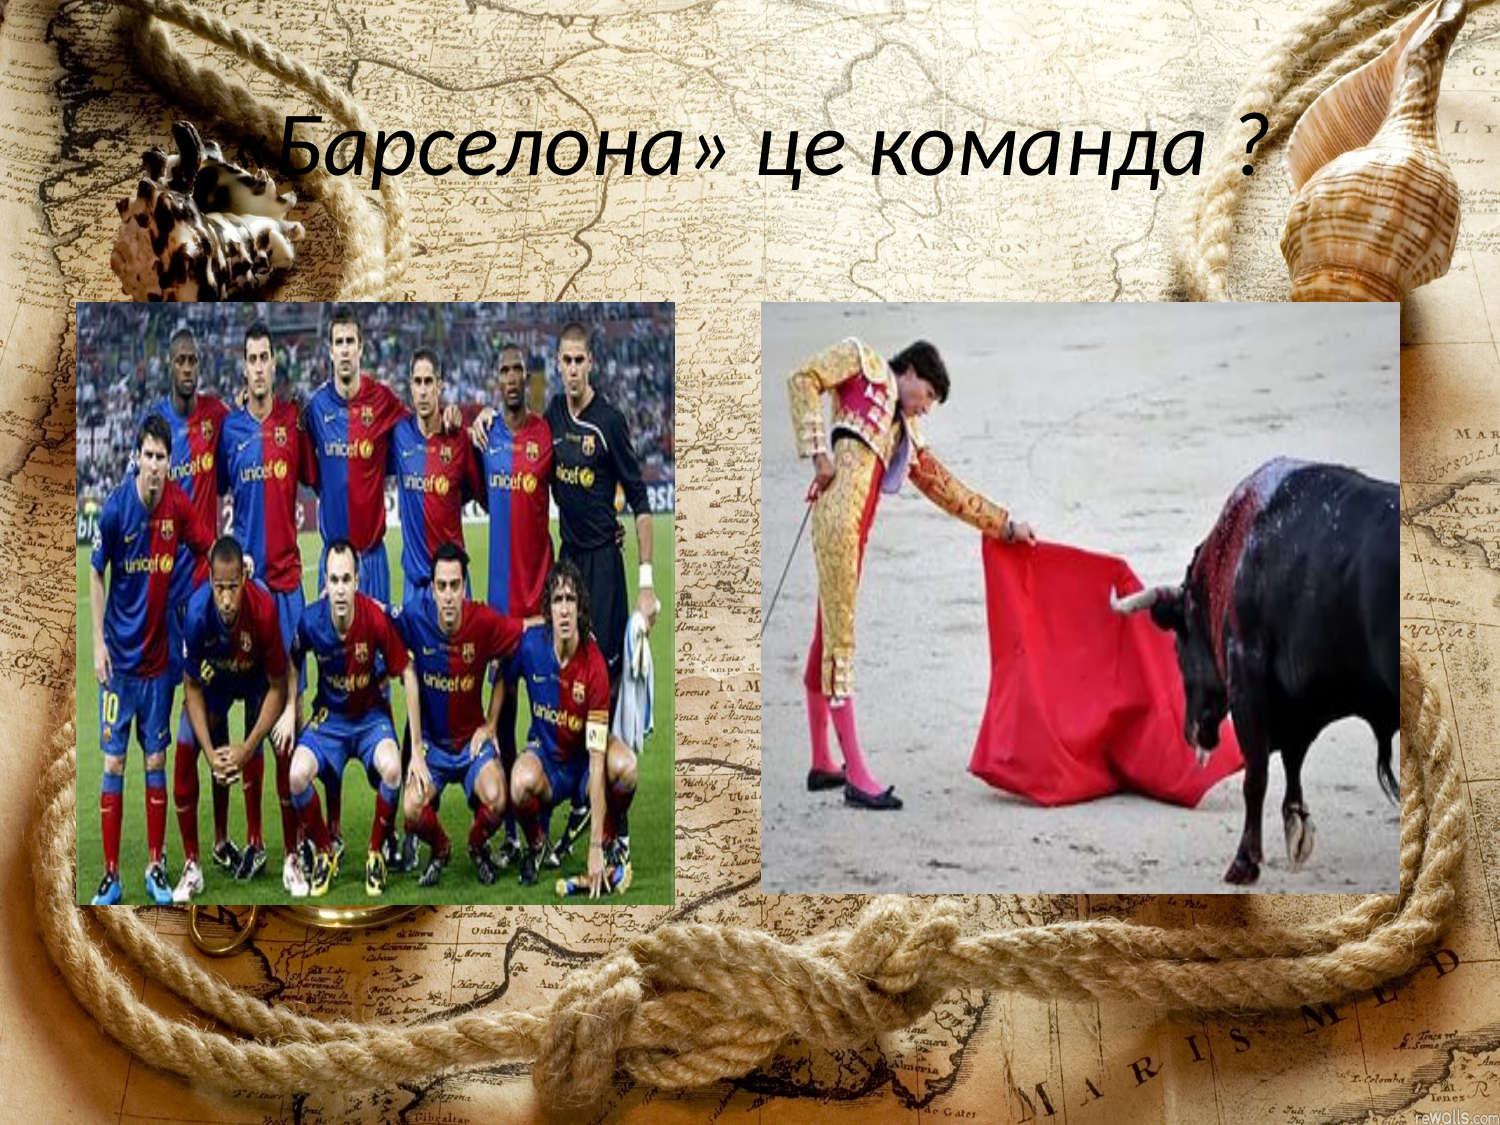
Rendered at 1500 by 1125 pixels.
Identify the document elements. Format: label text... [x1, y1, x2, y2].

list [761, 302, 1400, 894]
picture [0, 0, 1500, 1125]
title «Барселона» це команда ? [74, 44, 1426, 233]
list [76, 302, 676, 906]
